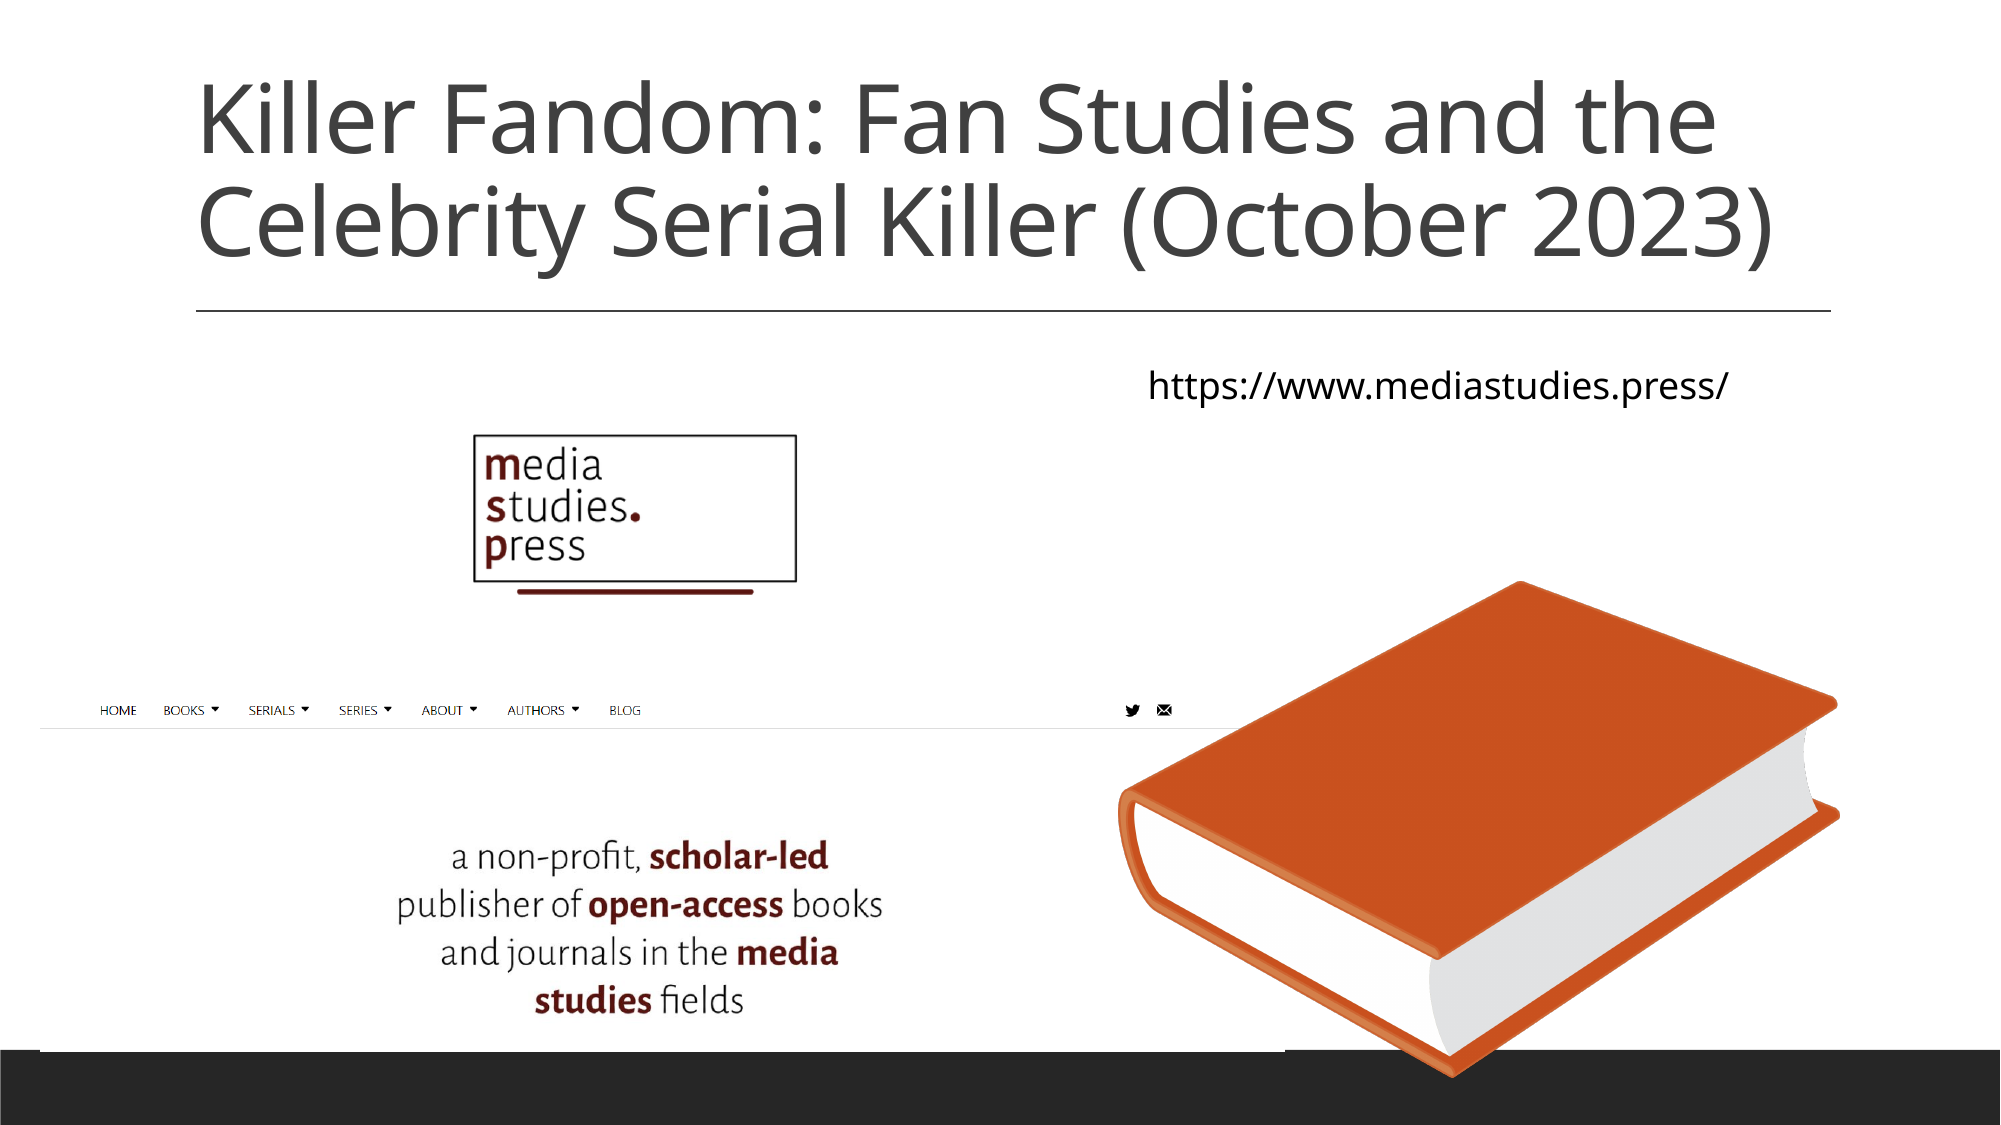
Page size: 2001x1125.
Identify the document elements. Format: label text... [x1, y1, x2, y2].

title Killer Fandom: Fan Studies and the Celebrity Serial Killer (October 2023) [180, 47, 1830, 285]
picture [1117, 580, 1841, 1079]
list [39, 371, 1285, 1053]
text_box https://www.mediastudies.press/ [1133, 354, 1819, 415]
